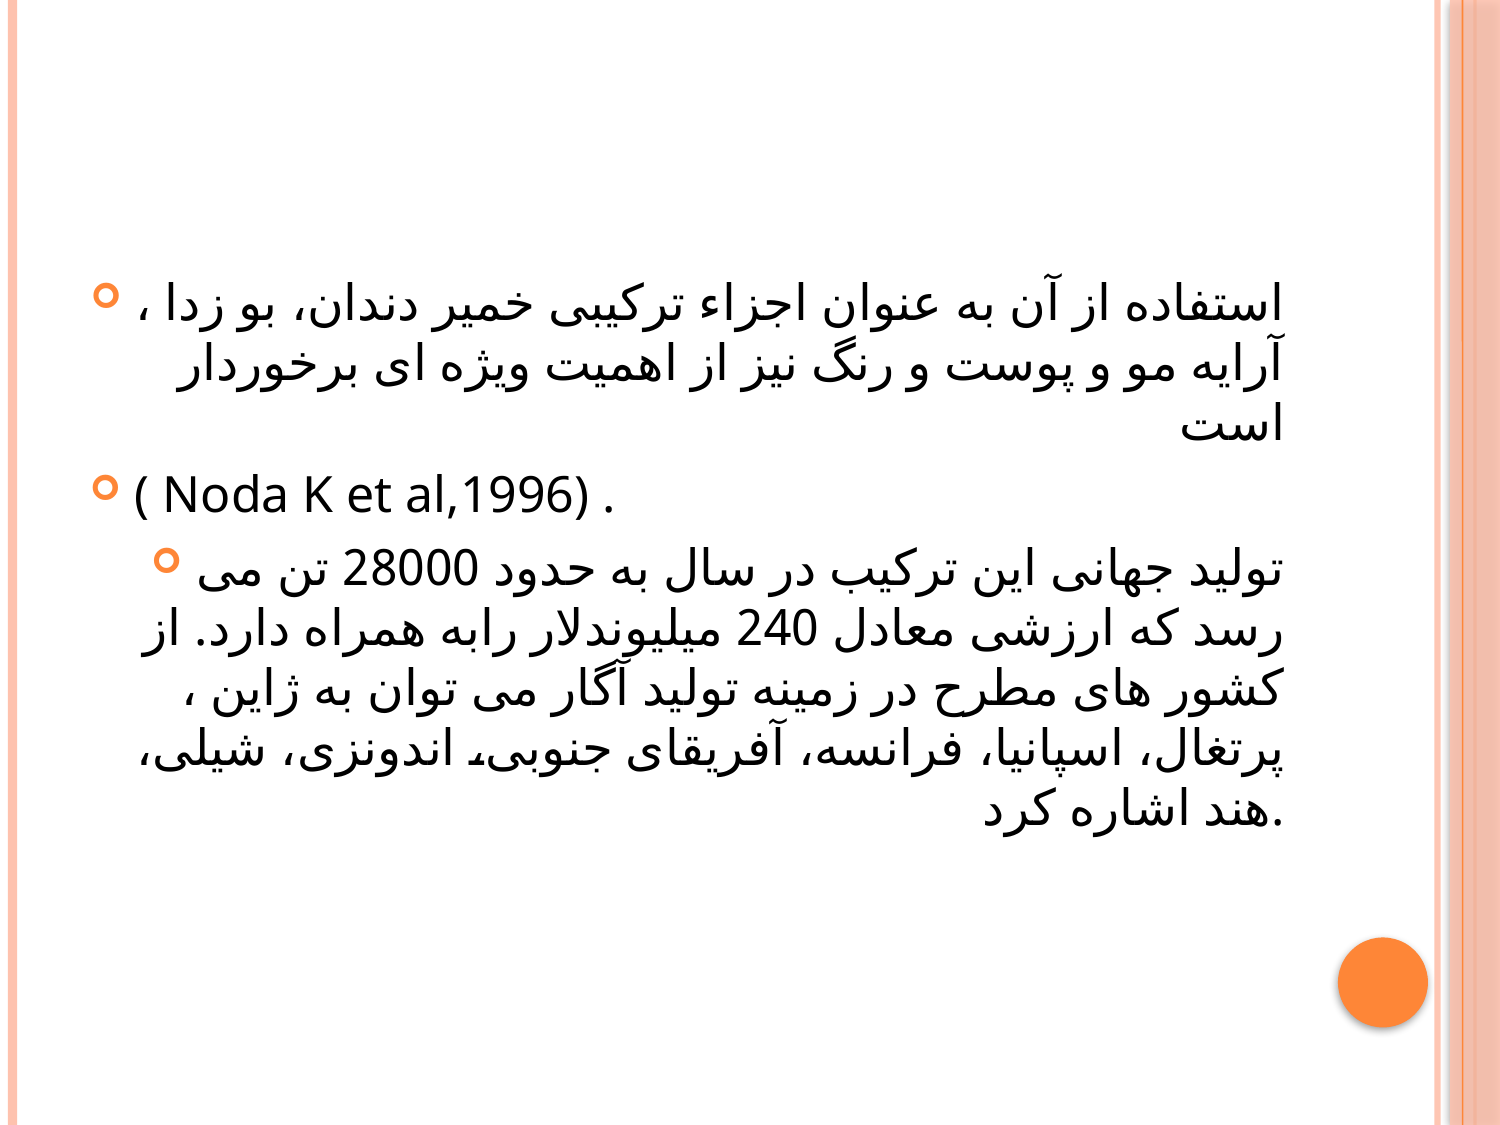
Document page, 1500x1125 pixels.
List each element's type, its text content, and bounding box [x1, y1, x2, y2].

list استفاده از آن به عنوان اجزاء ترکیبی خمیر دندان، بو زدا ، آرایه مو و پوست و رنگ نیز از اهمیت ویژه ای برخوردار است ( Noda K et al,1996) . تولید جهانی این ترکیب در سال به حدود 28000 تن می رسد که ارزشی معادل 240 میلیوندلار رابه همراه دارد. از کشور های مطرح در زمینه تولید آگار می توان به ژاین ، پرتغال، اسپانیا، فرانسه، آفریقای جنوبی، اندونزی، شیلی، هند اشاره کرد. [75, 262, 1300, 1062]
